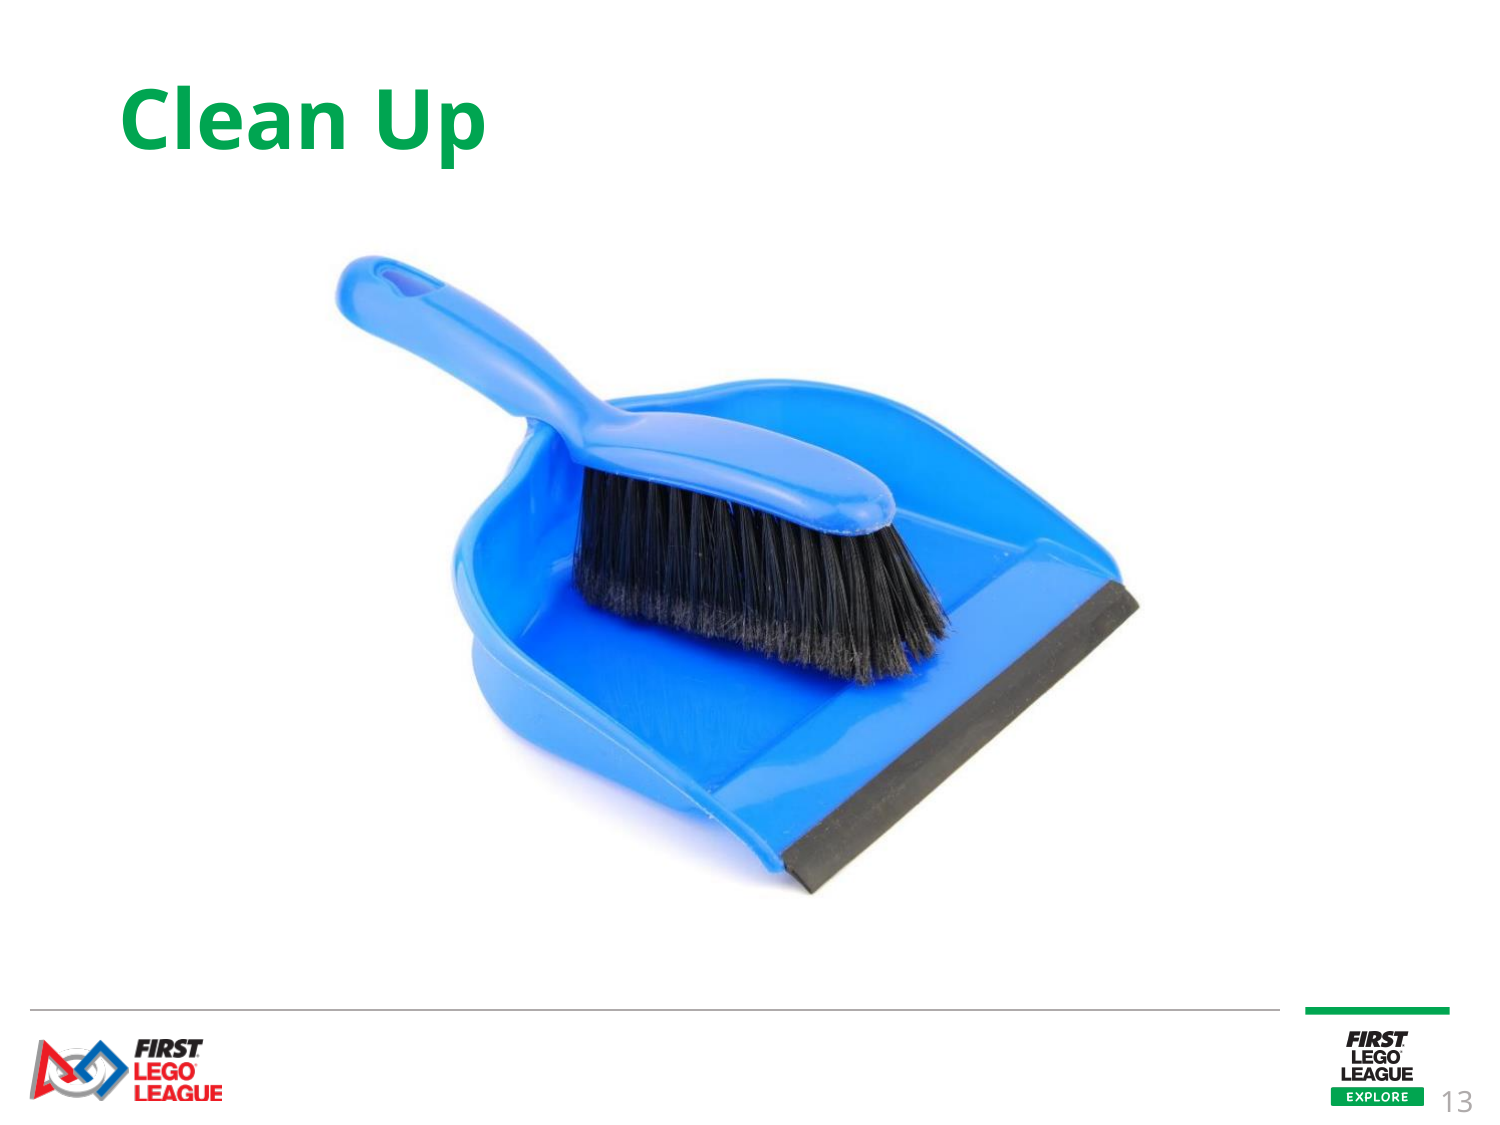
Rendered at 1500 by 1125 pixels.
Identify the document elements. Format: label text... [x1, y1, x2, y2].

title Clean Up [103, 59, 1397, 185]
picture [197, 192, 1303, 933]
slide_number 13 [1425, 1076, 1494, 1111]
